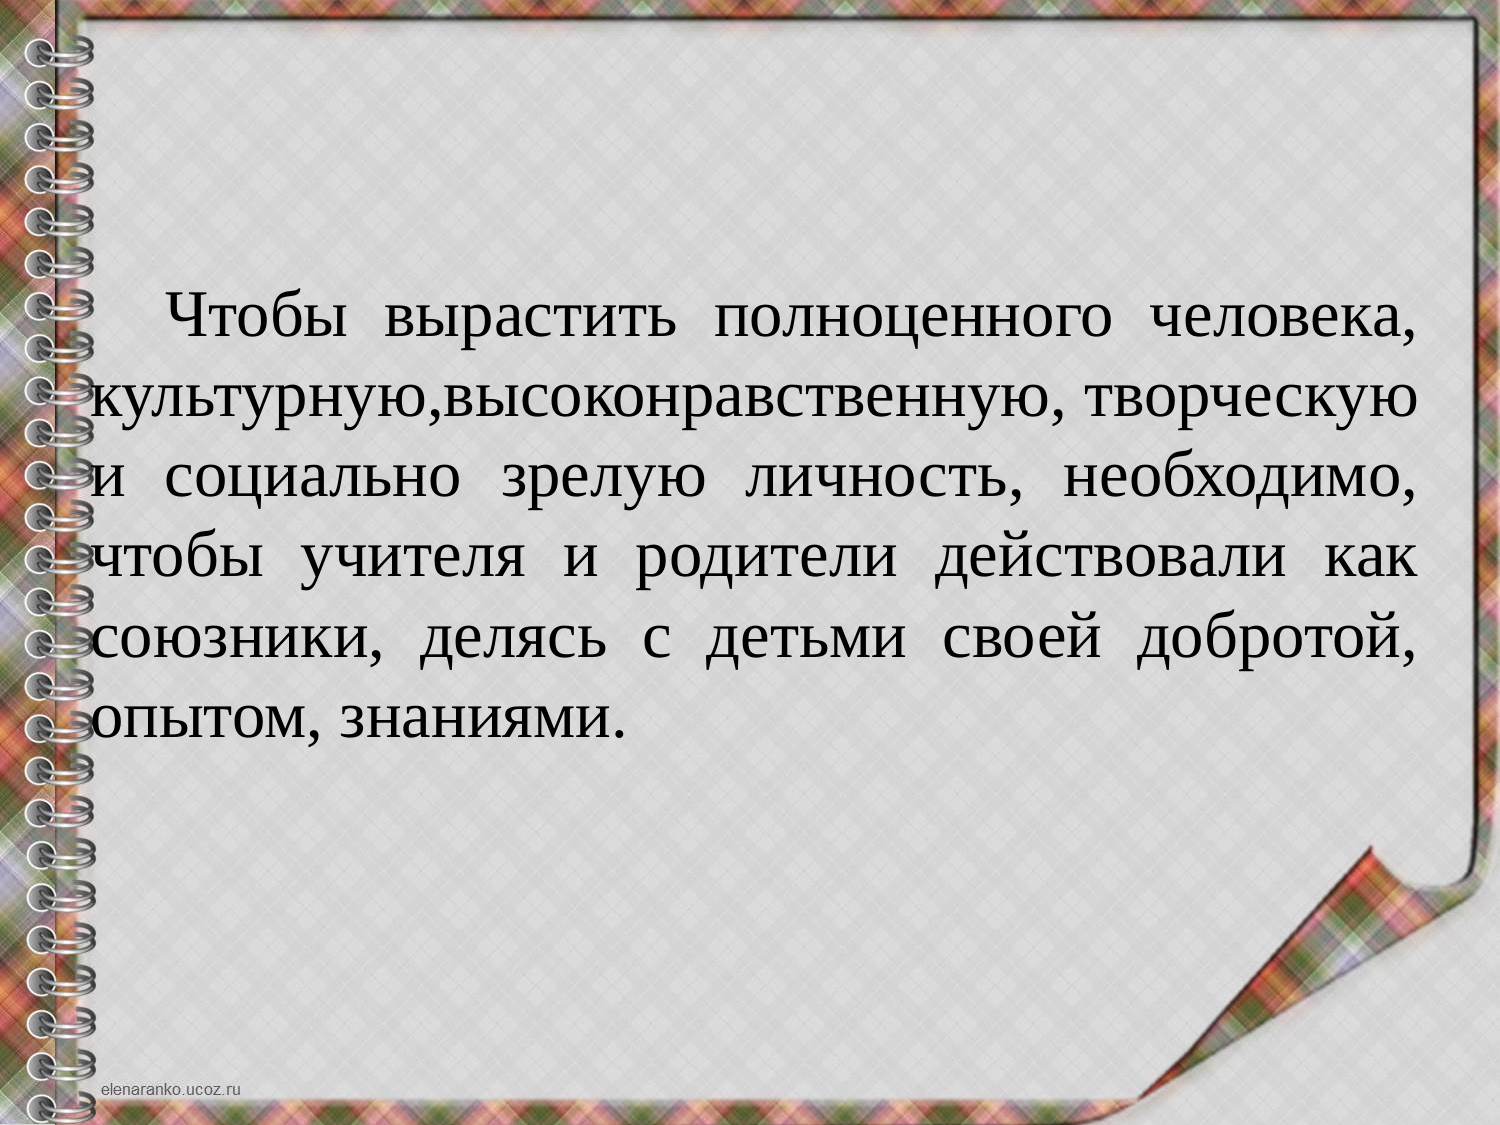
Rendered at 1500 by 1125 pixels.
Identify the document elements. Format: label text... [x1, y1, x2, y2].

picture [0, 0, 1500, 1125]
list Чтобы вырастить полноценного человека, культурную,высоконравственную, творческую и социально зрелую личность, необходимо, чтобы учителя и родители действовали как союзники, делясь с детьми своей добротой, опытом, знаниями. [75, 262, 1436, 835]
